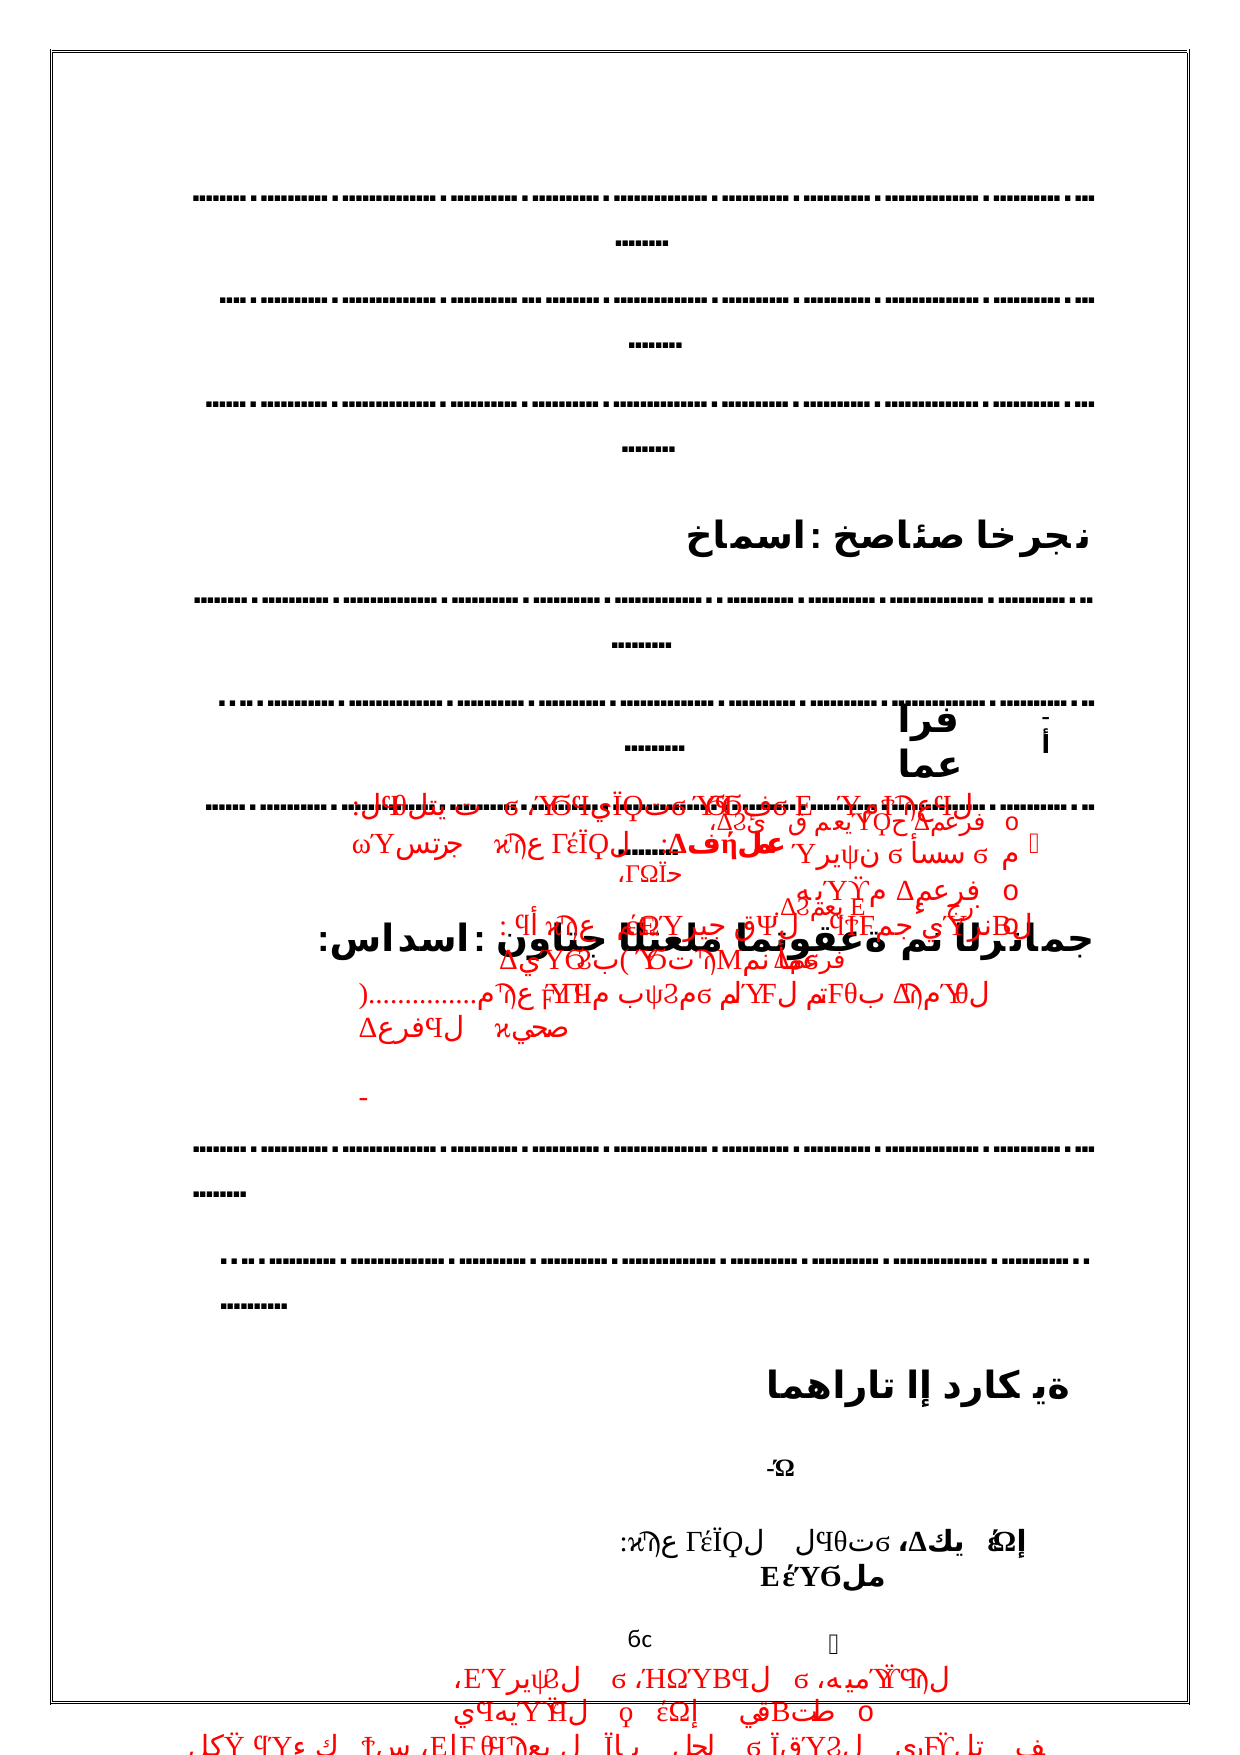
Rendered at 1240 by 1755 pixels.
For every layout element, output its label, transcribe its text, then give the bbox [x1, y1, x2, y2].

text_box ϭϲ [625, 1622, 656, 1653]
text_box ................................................................................................................................... ............................................................................................................................... ................................................................................................................................. نجرخا صئاصخ :اسماخ ................................................................................................................................... ............................................................................................................................... ................................................................................................................................. :جمانرلا نم ةعقوتما ملعتلا جتاون :اسداس [188, 163, 1096, 959]
text_box :لϤθت يتل΍ϭ ،ΎϬϤيΪϘتϭ ΎϬϤϬفϭ Ε ΎمϮϠعϤل΍ ωΎجرتس΍ ϰϠع ΓέΪϘل΍ :Δفήعمل΍  [349, 772, 1043, 860]
text_box -أ [1039, 699, 1058, 759]
text_box : ϥأ ϰϠع ΍έΩΎق جيرΨل΍ ϥϮϜي جمΎنرΒل΍ ΔيΎϬϨب( ΎϬتϠΜمأ نمϭ )...............مϠع ϝΎΠϤب مψϨمϭ لمΎϜتم لϜθب ΔϠمΎθل΍ ΔفرعϤل΍ ϰصحي - ................................................................................................................................... ............................................................................................................................... ةيكاردإا تاراهما -Ώ :ϰϠع ΓέΪϘل΍ لϤθتϭ ،Δيك΍έΩإ΍ Ε΍έΎϬمل΍  ،ΕΎيرψϨل΍ ϭ ،ΉΩΎΒϤل΍ϭ ،ميهΎϔϤϠل يϤيهΎϔϤل΍ ϙ΍έΩإ΍ قيΒطت o كلΫ ϥΎك ء΍Ϯس ،ΕاϜθϤϠل يع΍Ϊبإ΍ لحل΍ ϭ ΪقΎϨل΍ ريϜϔتل΍ يف ΔϨϤπتϤل΍ بيلΎسأ΍ قيΒطت o ،ΔعقϮتم ريغϭ ΓΪيΪج فق΍Ϯم ΔϬج΍Ϯم ΪϨع ϭأ نيرخآ΍ نم ب Ϡρ ϰϠع ء ΎϨب ΔعϮϨتϤل΍ έΩΎصϤل΍ نم ΔعϮϤΠم ϡ΍ΪΨتسΎب يس΍έΩ ϝΎΠم يف ΕاϜθϤل΍ϭ عيض΍ϮϤل΍ Δس΍έΩ o .Δحيحص ΕΎجΎتϨتس΍ ιاΨتس΍ϭ : ϥأ ϰϠع ΍έΩΎق جيرΨل΍ ϥϮϜي جمΎنرΒل΍ ΔيΎϬϨب( ΎϬتϠΜمأ نمϭ .................... مϠعب ΔطΒترϤل΍ ره΍Ϯψل΍ Δس΍έΪل Ε΍ءΎصϘتسا΍ قΒطي ................................................................................................................................... ............................................................................................................................... [185, 906, 1095, 1701]
text_box : ϥأ ϰϠع ΍έΩΎق جيرΨل΍ ϥϮϜي جمΎنرΒل΍ ΔيΎϬϨب( ΎϬتϠΜمأ نمϭ )...............مϠع ϝΎΠϤب مψϨمϭ لمΎϜتم لϜθب ΔϠمΎθل΍ ΔفرعϤل΍ ϰصحي - ................................................................................................................................... ............................................................................................................................... ةيكاردإا تاراهما -Ώ :ϰϠع ΓέΪϘل΍ لϤθتϭ ،Δيك΍έΩإ΍ Ε΍έΎϬمل΍  ،ΕΎيرψϨل΍ ϭ ،ΉΩΎΒϤل΍ϭ ،ميهΎϔϤϠل يϤيهΎϔϤل΍ ϙ΍έΩإ΍ قيΒطت o كلΫ ϥΎك ء΍Ϯس ،ΕاϜθϤϠل يع΍Ϊبإ΍ لحل΍ ϭ ΪقΎϨل΍ ريϜϔتل΍ يف ΔϨϤπتϤل΍ بيلΎسأ΍ قيΒطت o ،ΔعقϮتم ريغϭ ΓΪيΪج فق΍Ϯم ΔϬج΍Ϯم ΪϨع ϭأ نيرخآ΍ نم ب Ϡρ ϰϠع ء ΎϨب ΔعϮϨتϤل΍ έΩΎصϤل΍ نم ΔعϮϤΠم ϡ΍ΪΨتسΎب يس΍έΩ ϝΎΠم يف ΕاϜθϤل΍ϭ عيض΍ϮϤل΍ Δس΍έΩ o .Δحيحص ΕΎجΎتϨتس΍ ιاΨتس΍ϭ : ϥأ ϰϠع ΍έΩΎق جيرΨل΍ ϥϮϜي جمΎنرΒل΍ ΔيΎϬϨب( ΎϬتϠΜمأ نمϭ .................... مϠعب ΔطΒترϤل΍ ره΍Ϯψل΍ Δس΍έΪل Ε΍ءΎصϘتسا΍ قΒطي ................................................................................................................................... ............................................................................................................................... [185, 1704, 1095, 1755]
text_box .ΔϨيعم Ε ΍ء΍رج· Δفرعم [771, 873, 983, 906]
text_box فراعما [895, 695, 983, 772]
text_box ،ΔϨيعم ق ئΎϘح Δفرعم o Ύيرψن ϭ سسأ ϭ م يهΎϔم Δفرعم o o [707, 806, 1021, 906]
text_box ،ΓΩΪحم Ε [615, 839, 692, 906]
